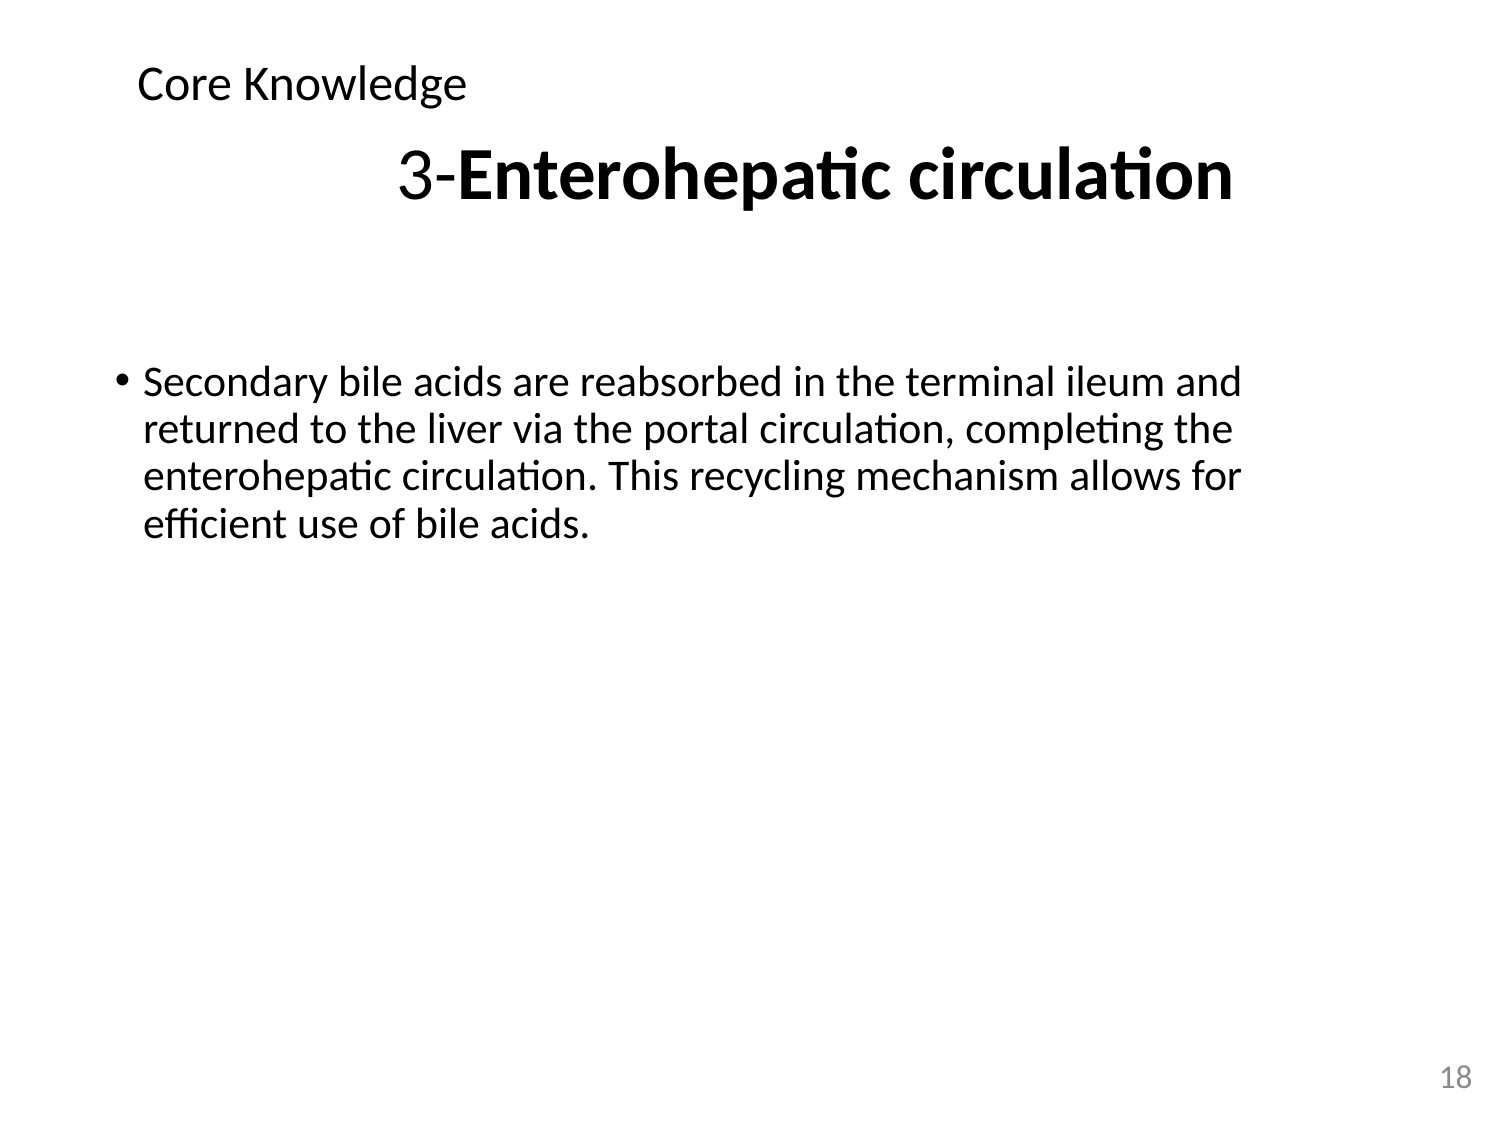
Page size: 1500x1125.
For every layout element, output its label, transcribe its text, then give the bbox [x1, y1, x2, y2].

slide_number 18 [1396, 1025, 1488, 1125]
list Core Knowledge 3-Enterohepatic circulation Secondary bile acids are reabsorbed in the terminal ileum and returned to the liver via the portal circulation, completing the enterohepatic circulation. This recycling mechanism allows for efficient use of bile acids. [99, 50, 1394, 1002]
